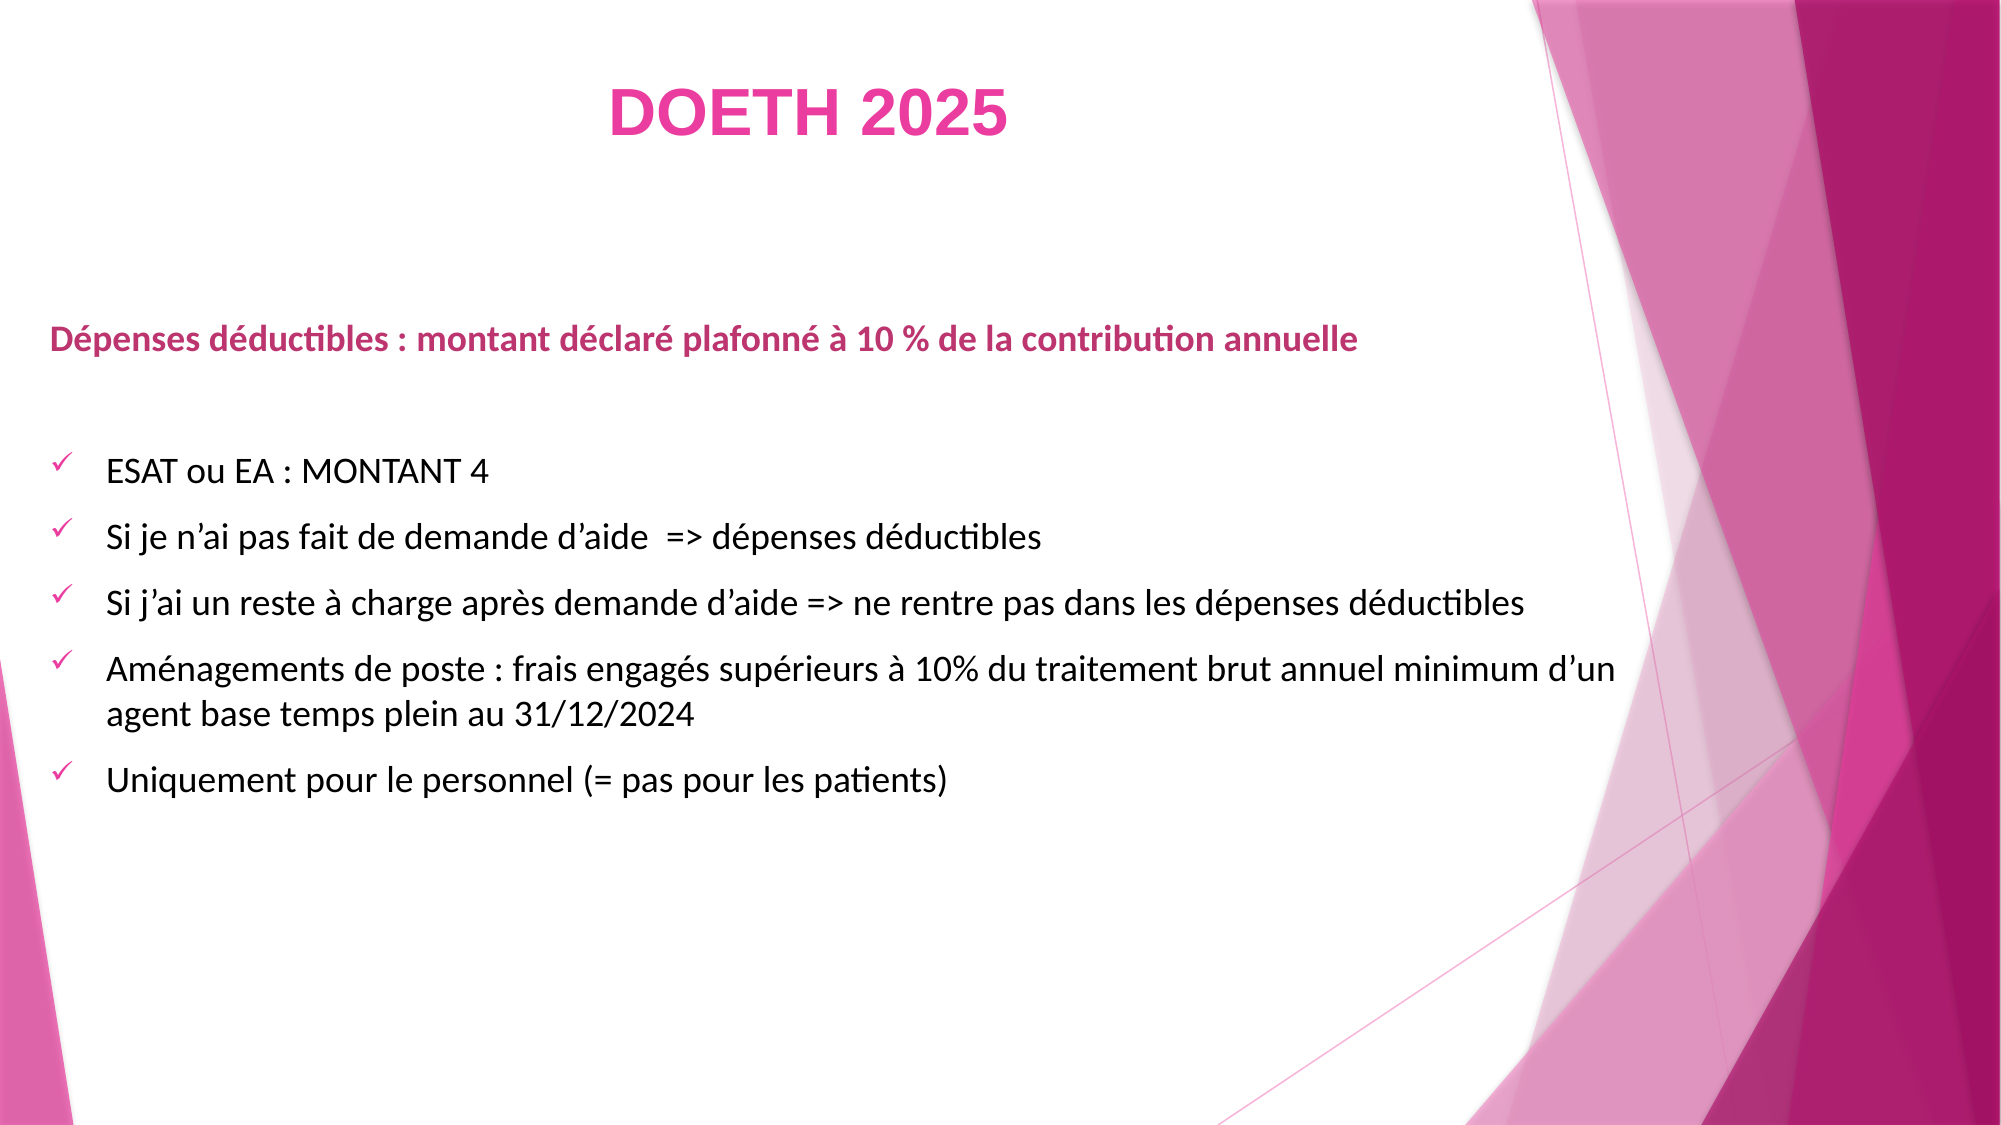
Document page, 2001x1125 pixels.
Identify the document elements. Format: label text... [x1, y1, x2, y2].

title DOETH 2025 [91, 61, 1526, 160]
list Dépenses déductibles : montant déclaré plafonné à 10 % de la contribution annuelle ESAT ou EA : MONTANT 4 Si je n’ai pas fait de demande d’aide => dépenses déductibles Si j’ai un reste à charge après demande d’aide => ne rentre pas dans les dépenses déductibles Aménagements de poste : frais engagés supérieurs à 10% du traitement brut annuel minimum d’un agent base temps plein au 31/12/2024 Uniquement pour le personnel (= pas pour les patients) [34, 306, 1706, 846]
